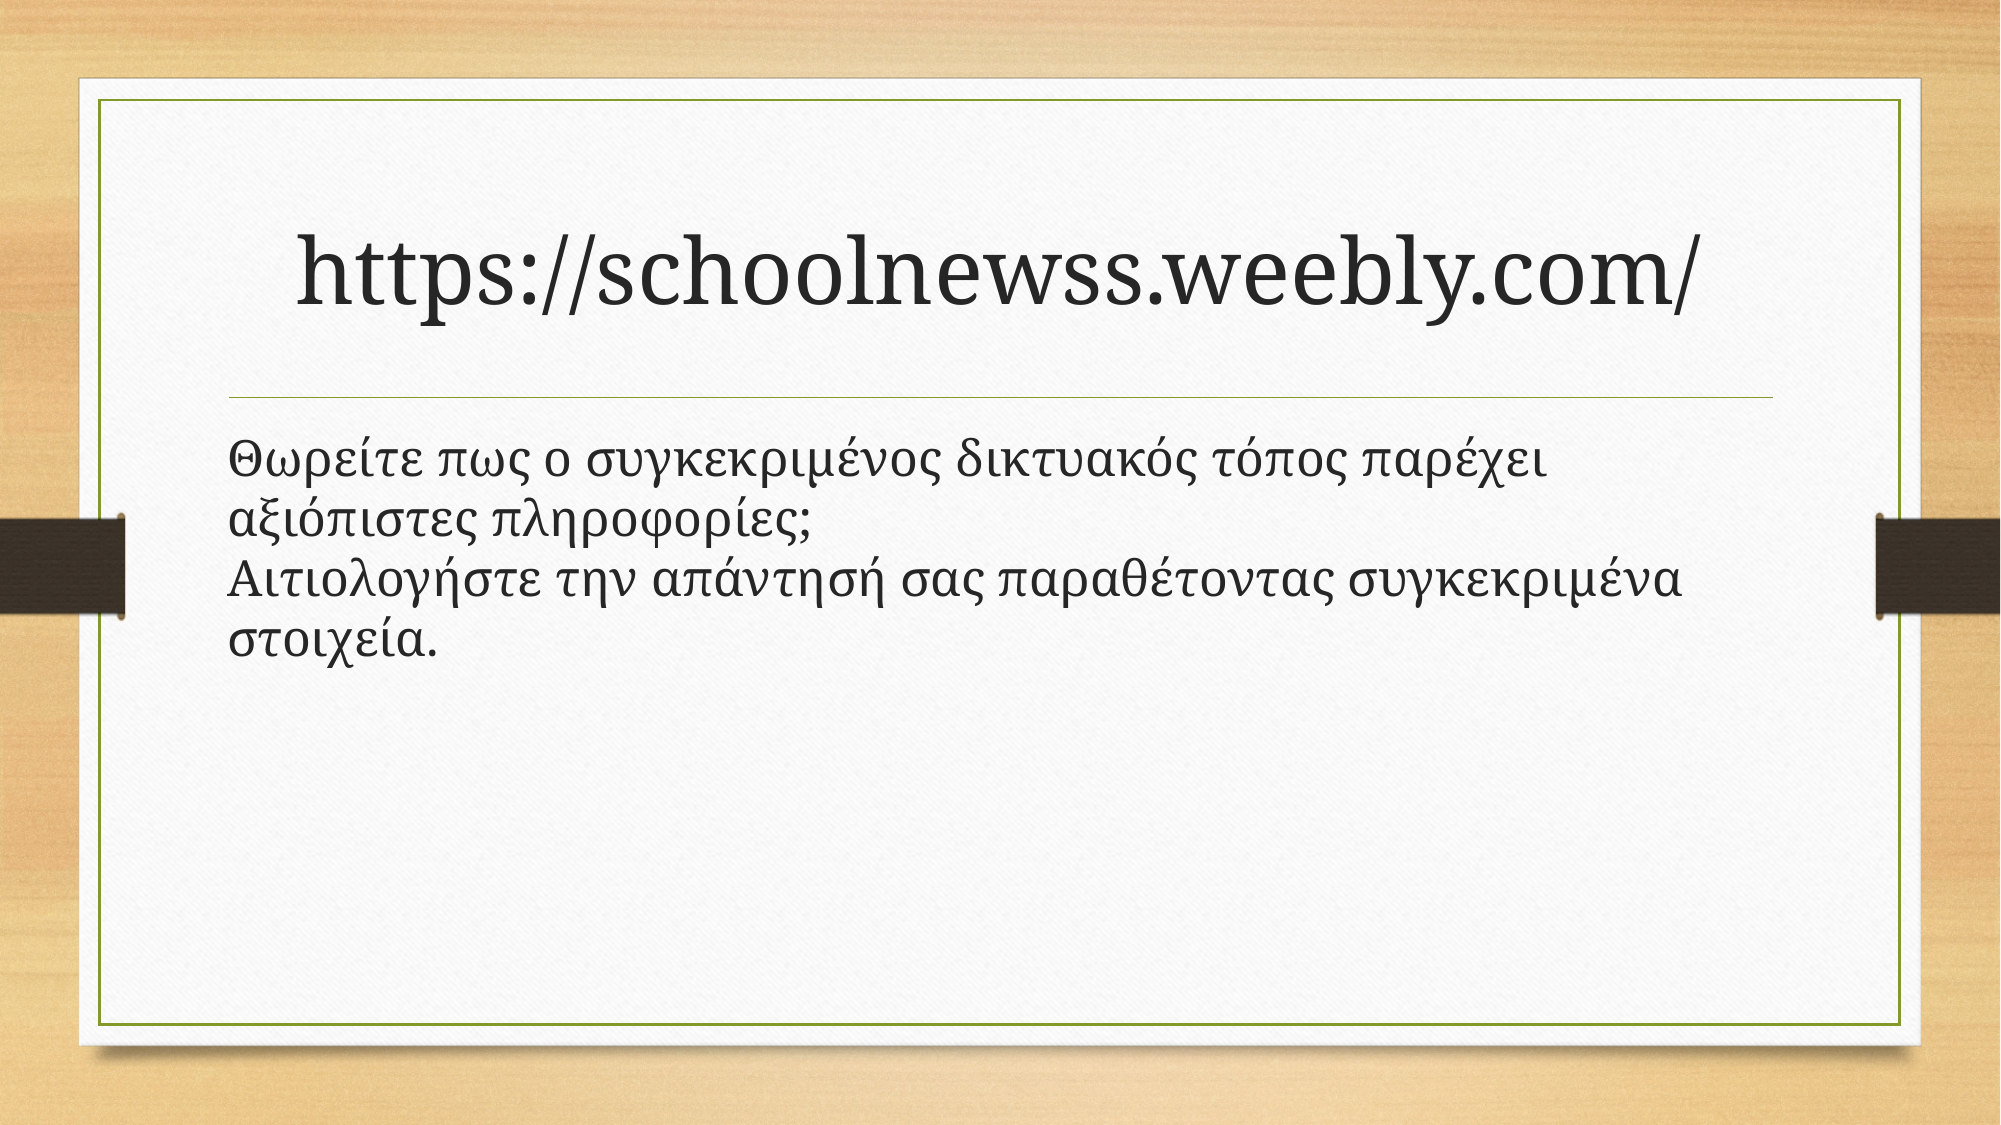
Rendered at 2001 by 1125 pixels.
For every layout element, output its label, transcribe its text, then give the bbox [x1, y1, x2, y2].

picture [0, 0, 2001, 1125]
title https://schoolnewss.weebly.com/ [212, 161, 1788, 375]
list Θωρείτε πως ο συγκεκριμένος δικτυακός τόπος παρέχει αξιόπιστες πληροφορίες; Αιτιολογήστε την απάντησή σας παραθέτοντας συγκεκριμένα στοιχεία. [212, 419, 1788, 964]
